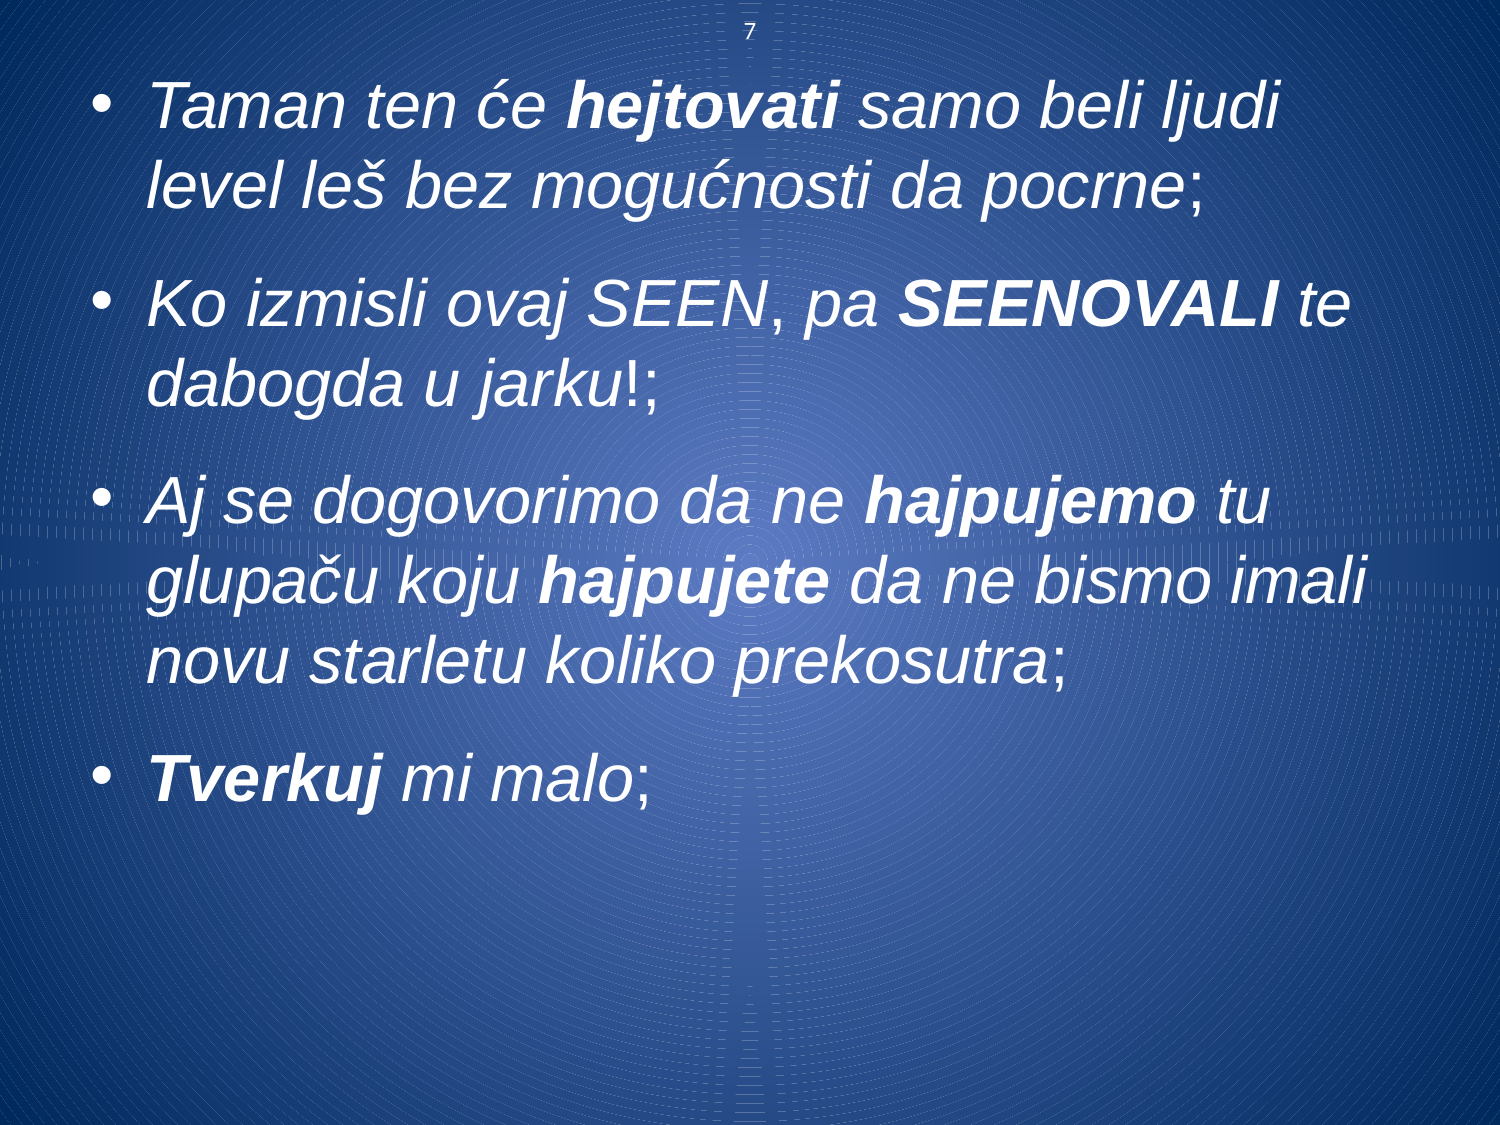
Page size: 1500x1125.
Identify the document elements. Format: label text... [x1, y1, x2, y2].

list Taman ten će hejtovati samo beli ljudi level leš bez mogućnosti da pocrne; Ko izmisli ovaj SEEN, pa SEENOVALI te dabogda u jarku!; Aj se dogovorimo da ne hajpujemo tu glupaču koju hajpujete da ne bismo imali novu starletu koliko prekosutra; Tverkuj mi malo; [75, 60, 1425, 1005]
slide_number 7 [0, 0, 1500, 60]
